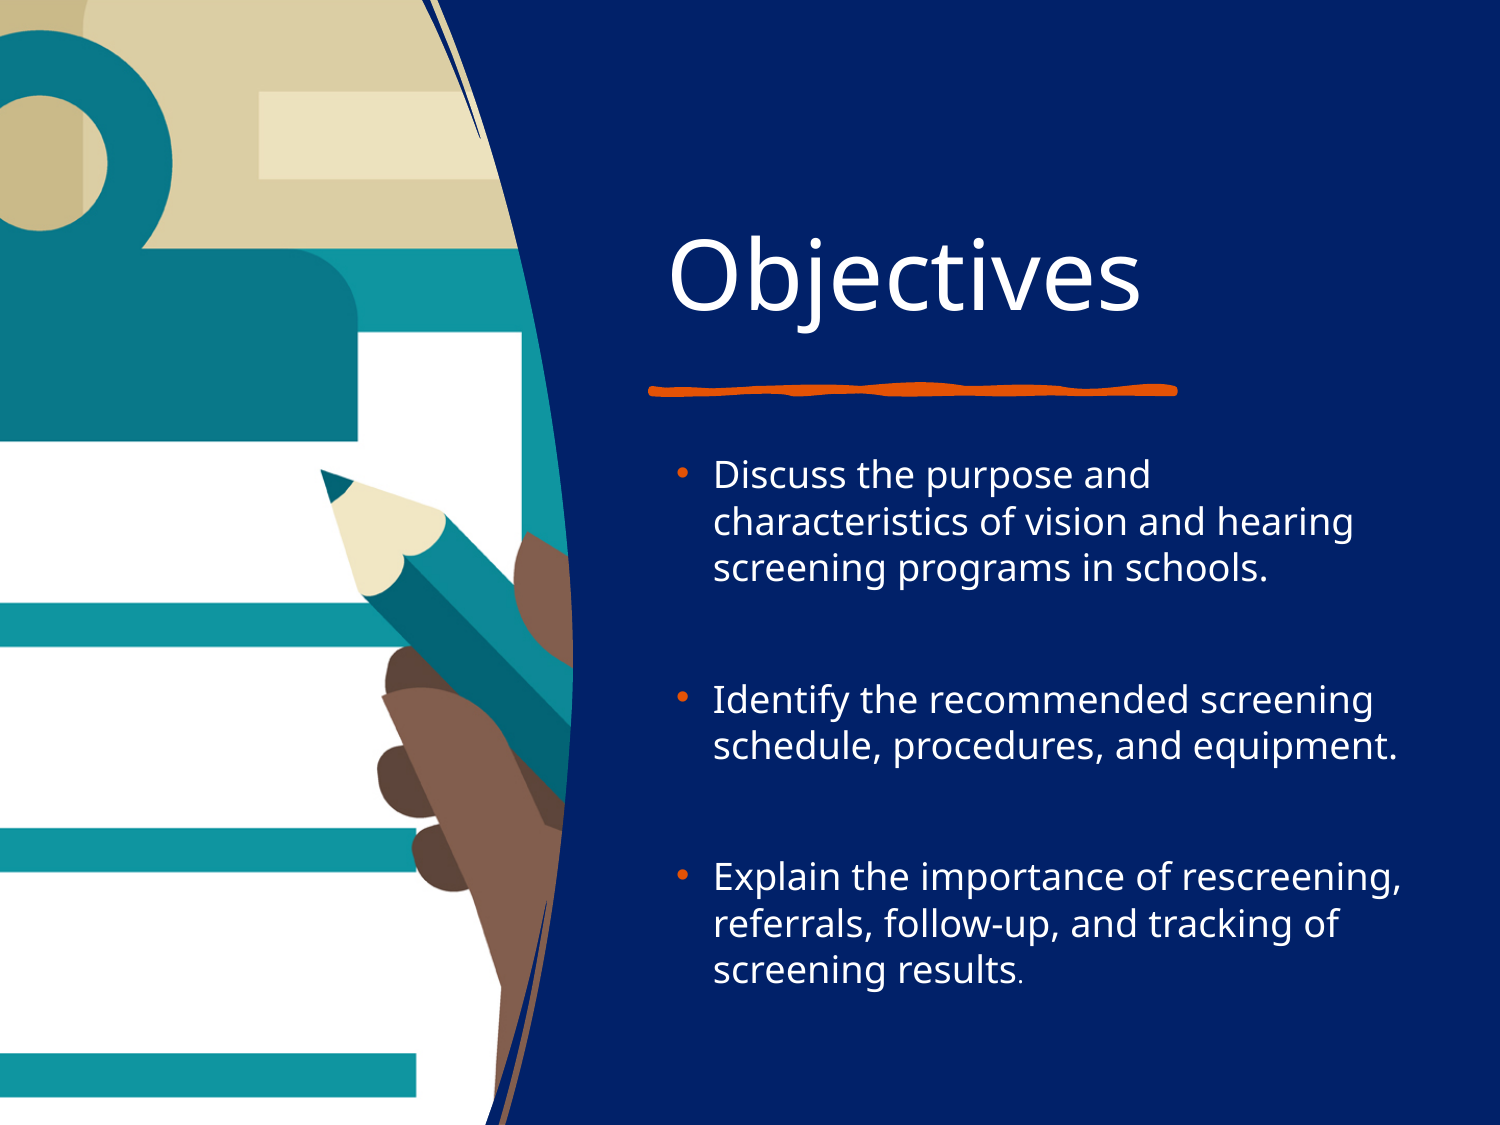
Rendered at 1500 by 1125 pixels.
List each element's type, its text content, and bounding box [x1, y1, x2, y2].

picture [0, 0, 573, 1125]
text_box [573, 0, 1500, 1125]
text_box [573, 287, 1445, 1050]
title Objectives [651, 53, 1421, 287]
